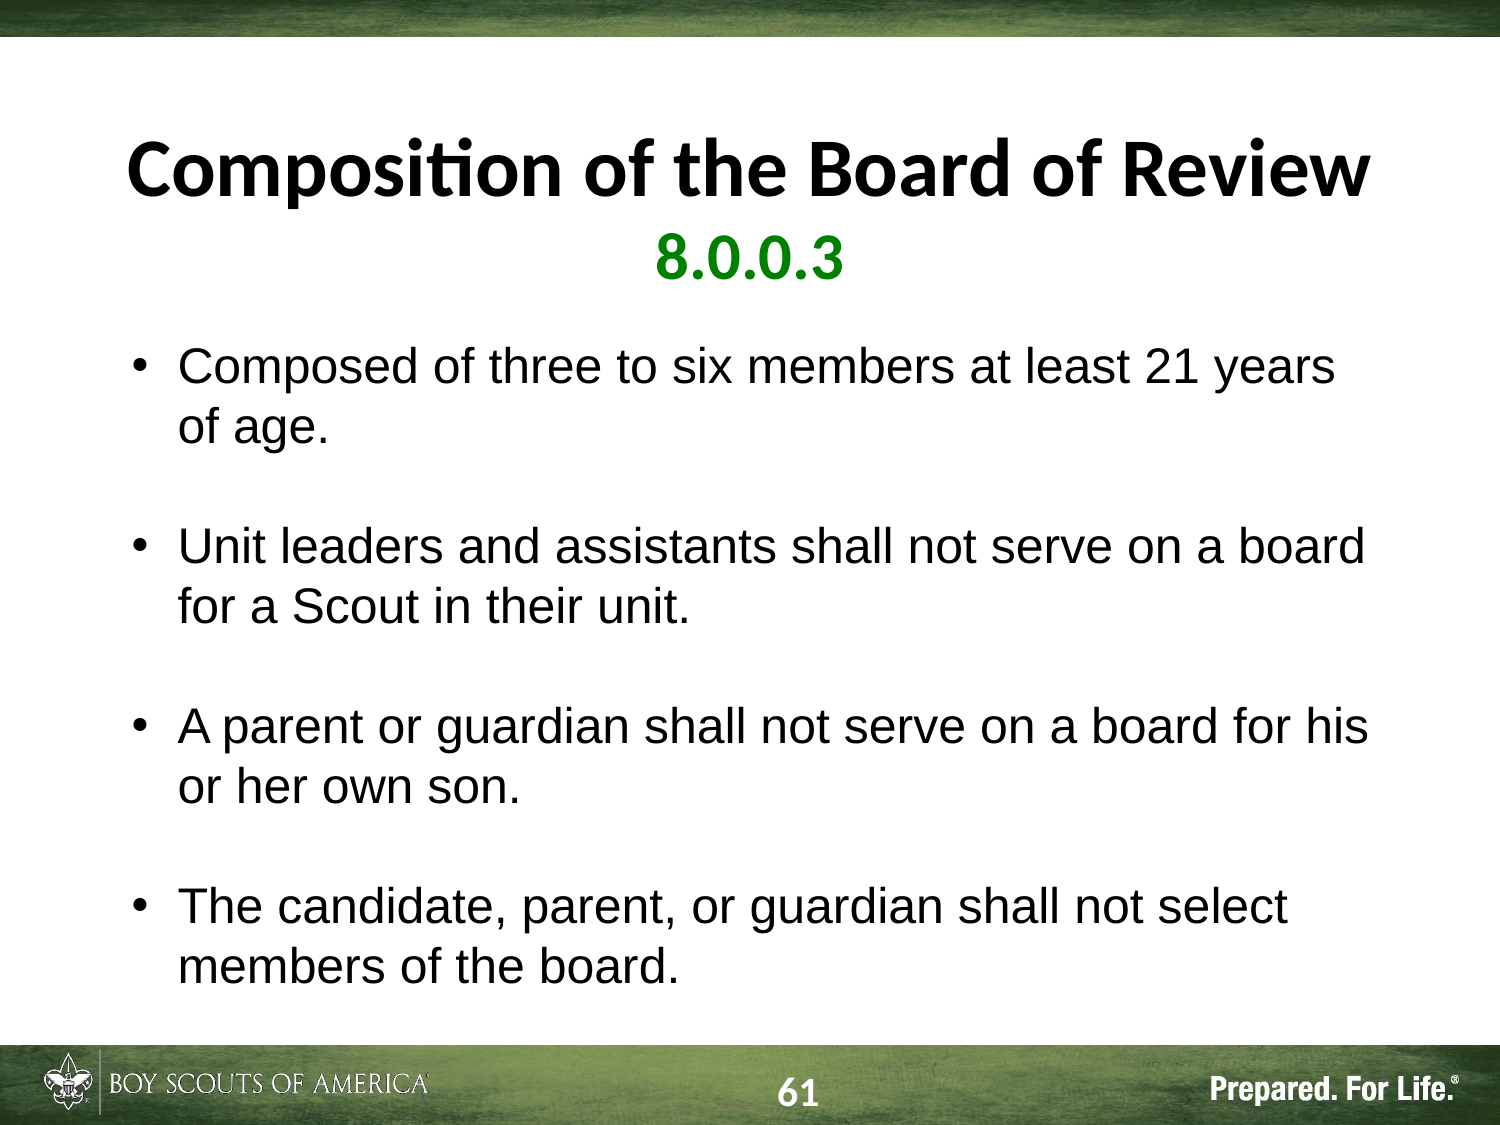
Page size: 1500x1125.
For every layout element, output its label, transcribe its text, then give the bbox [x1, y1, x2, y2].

title Composition of the Board of Review 8.0.0.3 [74, 80, 1426, 327]
picture [0, 1045, 1500, 1125]
picture [0, 0, 1500, 37]
list Composed of three to six members at least 21 years of age. Unit leaders and assistants shall not serve on a board for a Scout in their unit. A parent or guardian shall not serve on a board for his or her own son. The candidate, parent, or guardian shall not select members of the board. [115, 325, 1404, 1024]
